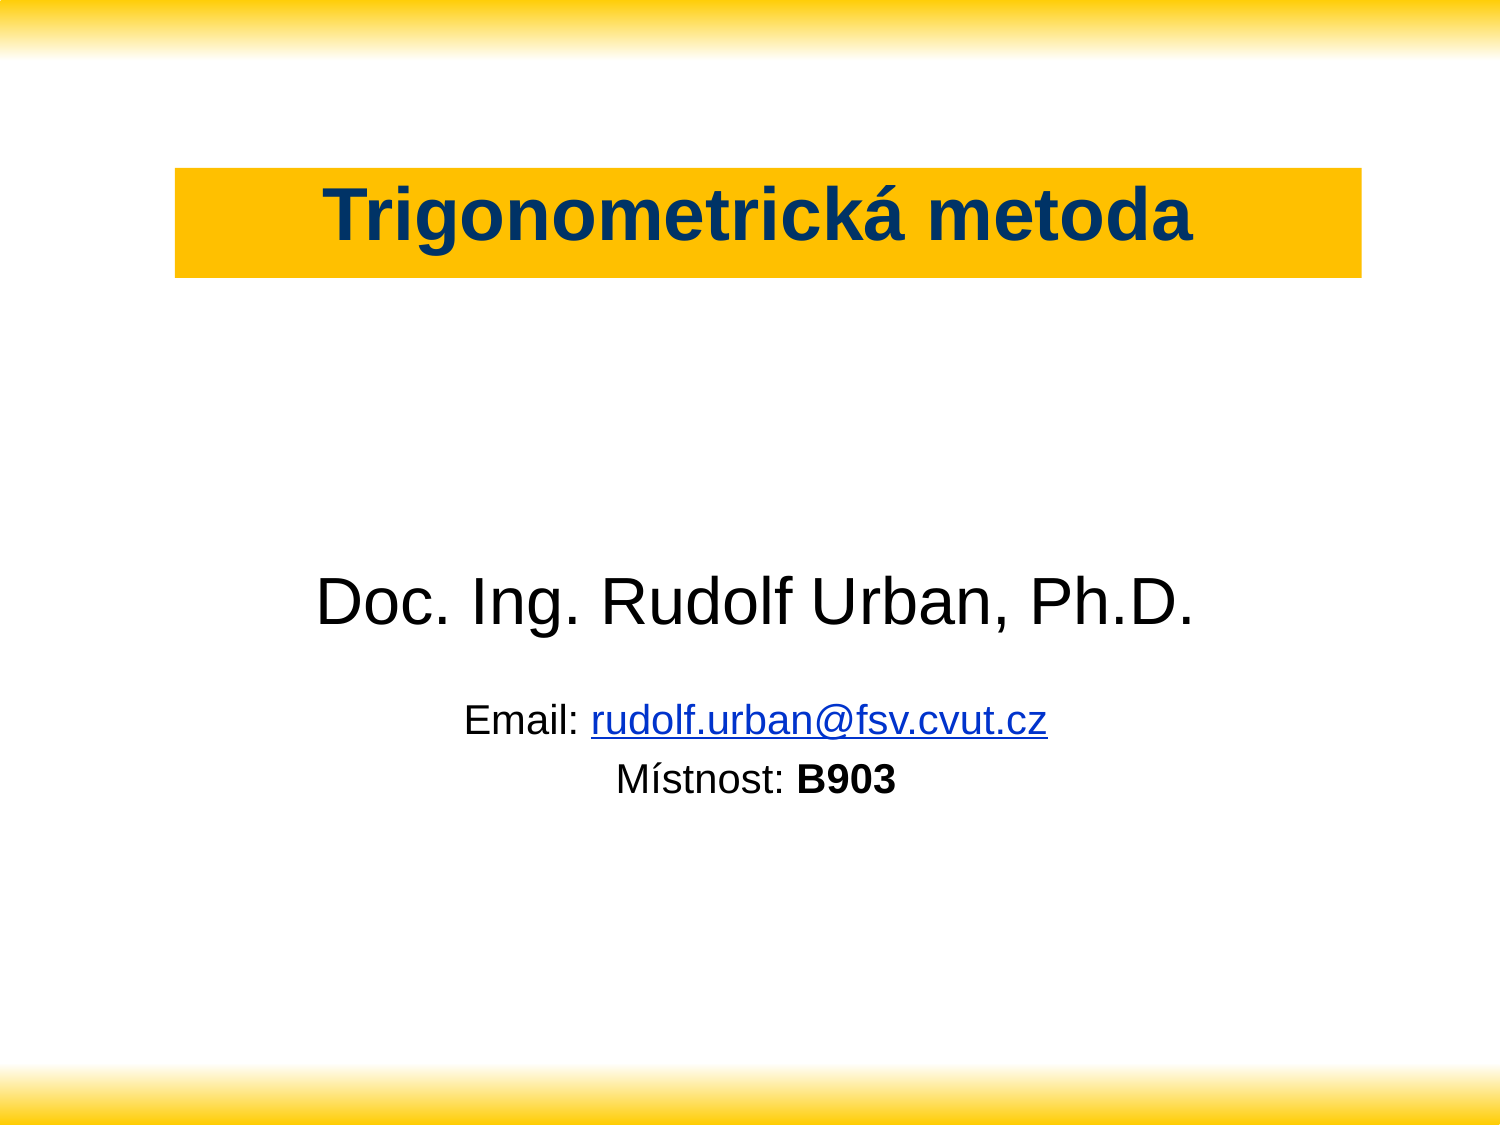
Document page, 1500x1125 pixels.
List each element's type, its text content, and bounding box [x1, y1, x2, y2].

list Doc. Ing. Rudolf Urban, Ph.D. Email: rudolf.urban@fsv.cvut.cz Místnost: B903 [118, 364, 1394, 1083]
title Trigonometrická metoda [174, 167, 1362, 278]
